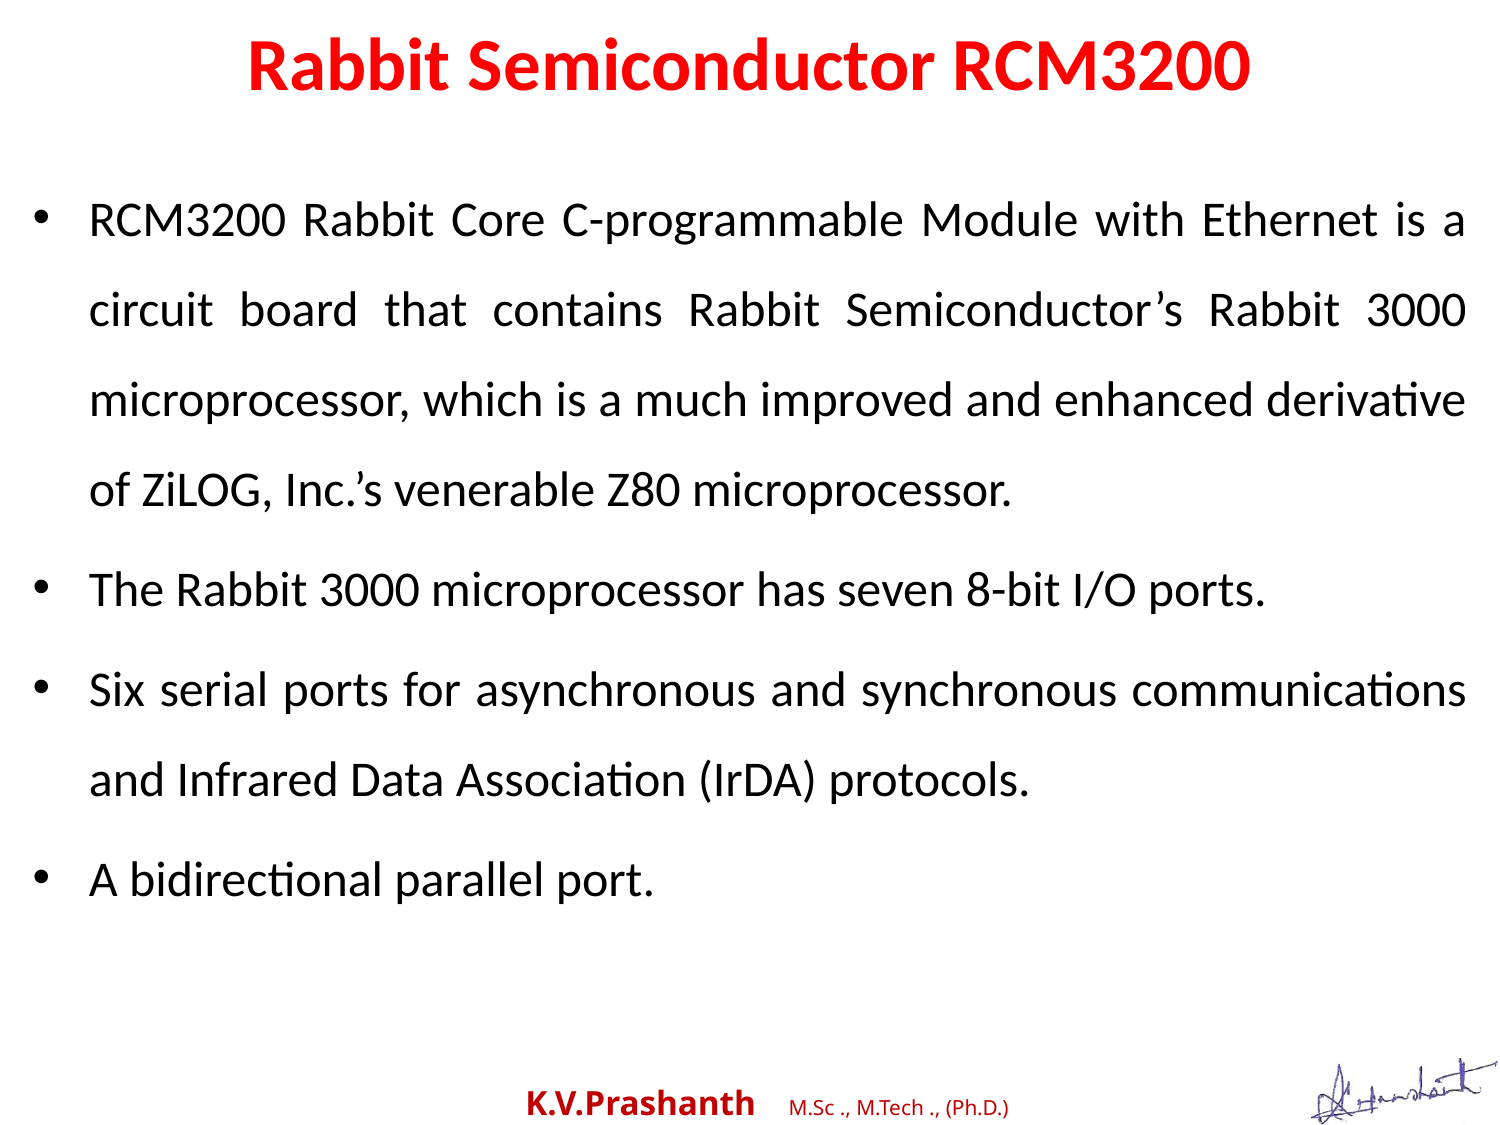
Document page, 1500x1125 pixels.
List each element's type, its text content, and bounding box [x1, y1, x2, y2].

picture [1304, 1058, 1500, 1125]
list RCM3200 Rabbit Core C-programmable Module with Ethernet is a circuit board that contains Rabbit Semiconductor’s Rabbit 3000 microprocessor, which is a much improved and enhanced derivative of ZiLOG, Inc.’s venerable Z80 microprocessor. The Rabbit 3000 microprocessor has seven 8-bit I/O ports. Six serial ports for asynchronous and synchronous communications and Infrared Data Association (IrDA) protocols. A bidirectional parallel port. [17, 113, 1483, 1047]
title Rabbit Semiconductor RCM3200 [41, 19, 1459, 102]
footer K.V.Prashanth M.Sc ., M.Tech ., (Ph.D.) [488, 1086, 1046, 1119]
